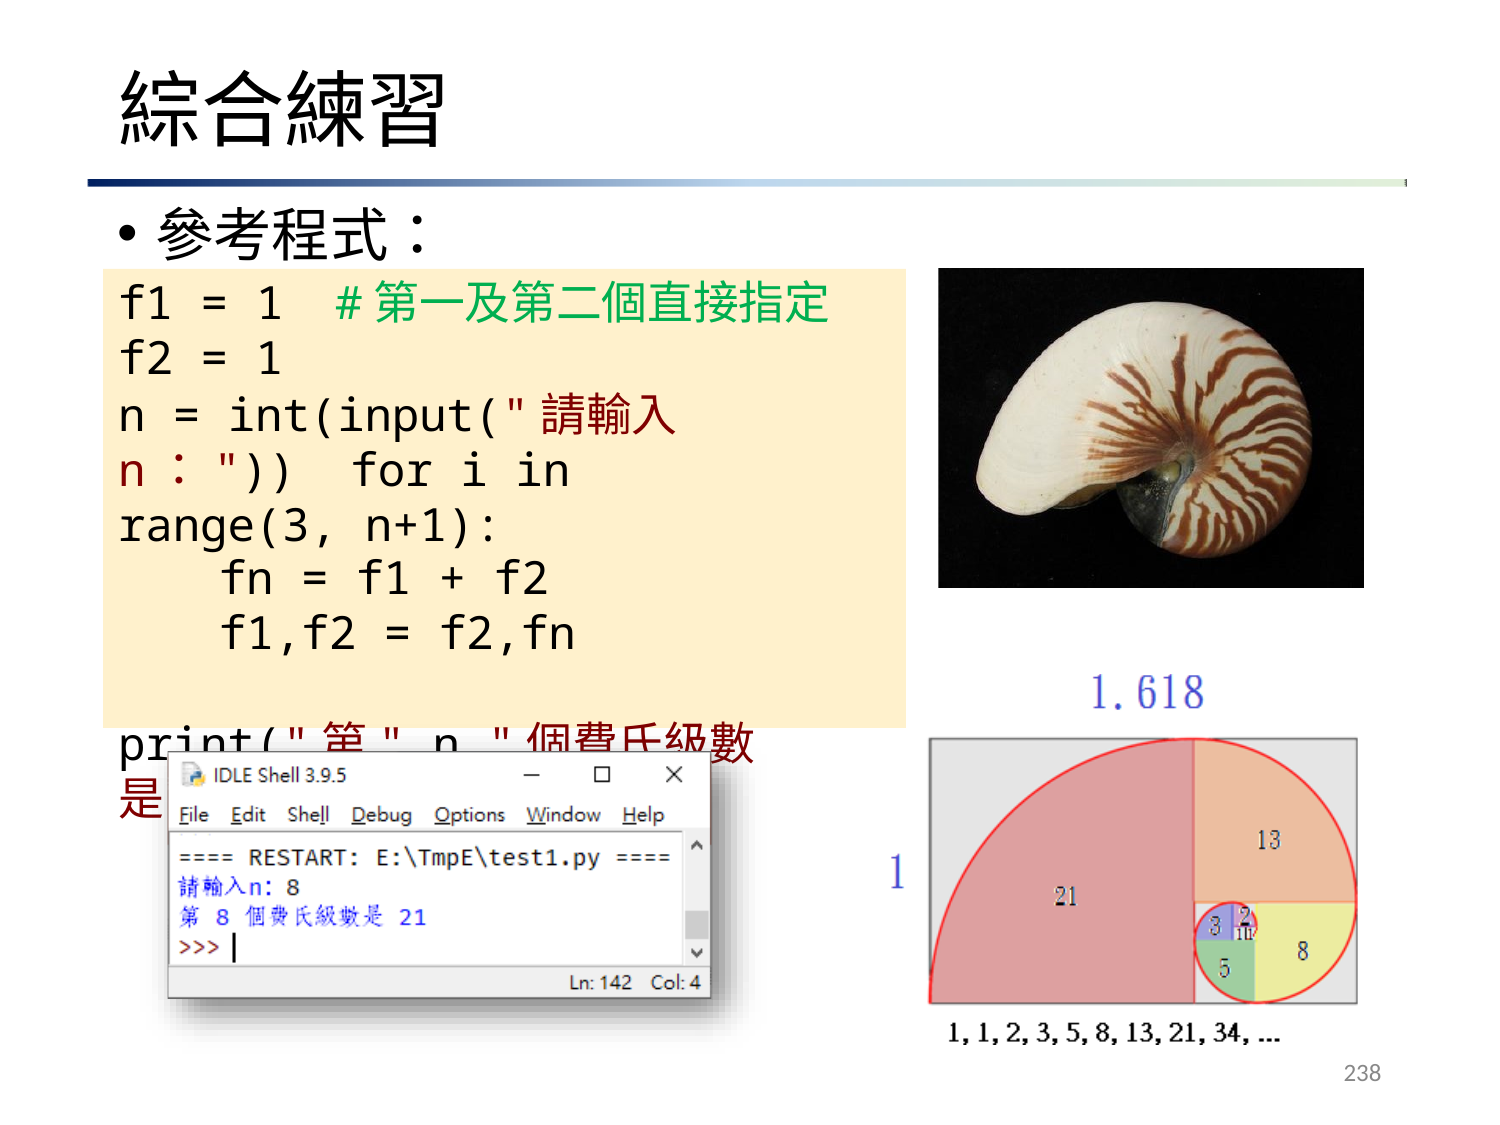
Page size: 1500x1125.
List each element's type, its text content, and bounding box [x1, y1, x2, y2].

text_box [890, 674, 1358, 1045]
title 綜合練習 [116, 54, 454, 188]
text_box 參考程式： f1 = 1 #第一及第二個直接指定 f2 = 1 n = int(input("請輸入 n：")) for i in range(3, n+1): fn = f1 + f2 f1,f2 = f2,fn print("第",n,"個費氏級數是",fn) [103, 188, 906, 825]
slide_number 238 [1337, 1060, 1389, 1125]
text_box [167, 751, 712, 999]
picture [454, 179, 1407, 187]
text_box [135, 719, 773, 1060]
picture [87, 179, 116, 187]
text_box [938, 268, 1364, 588]
